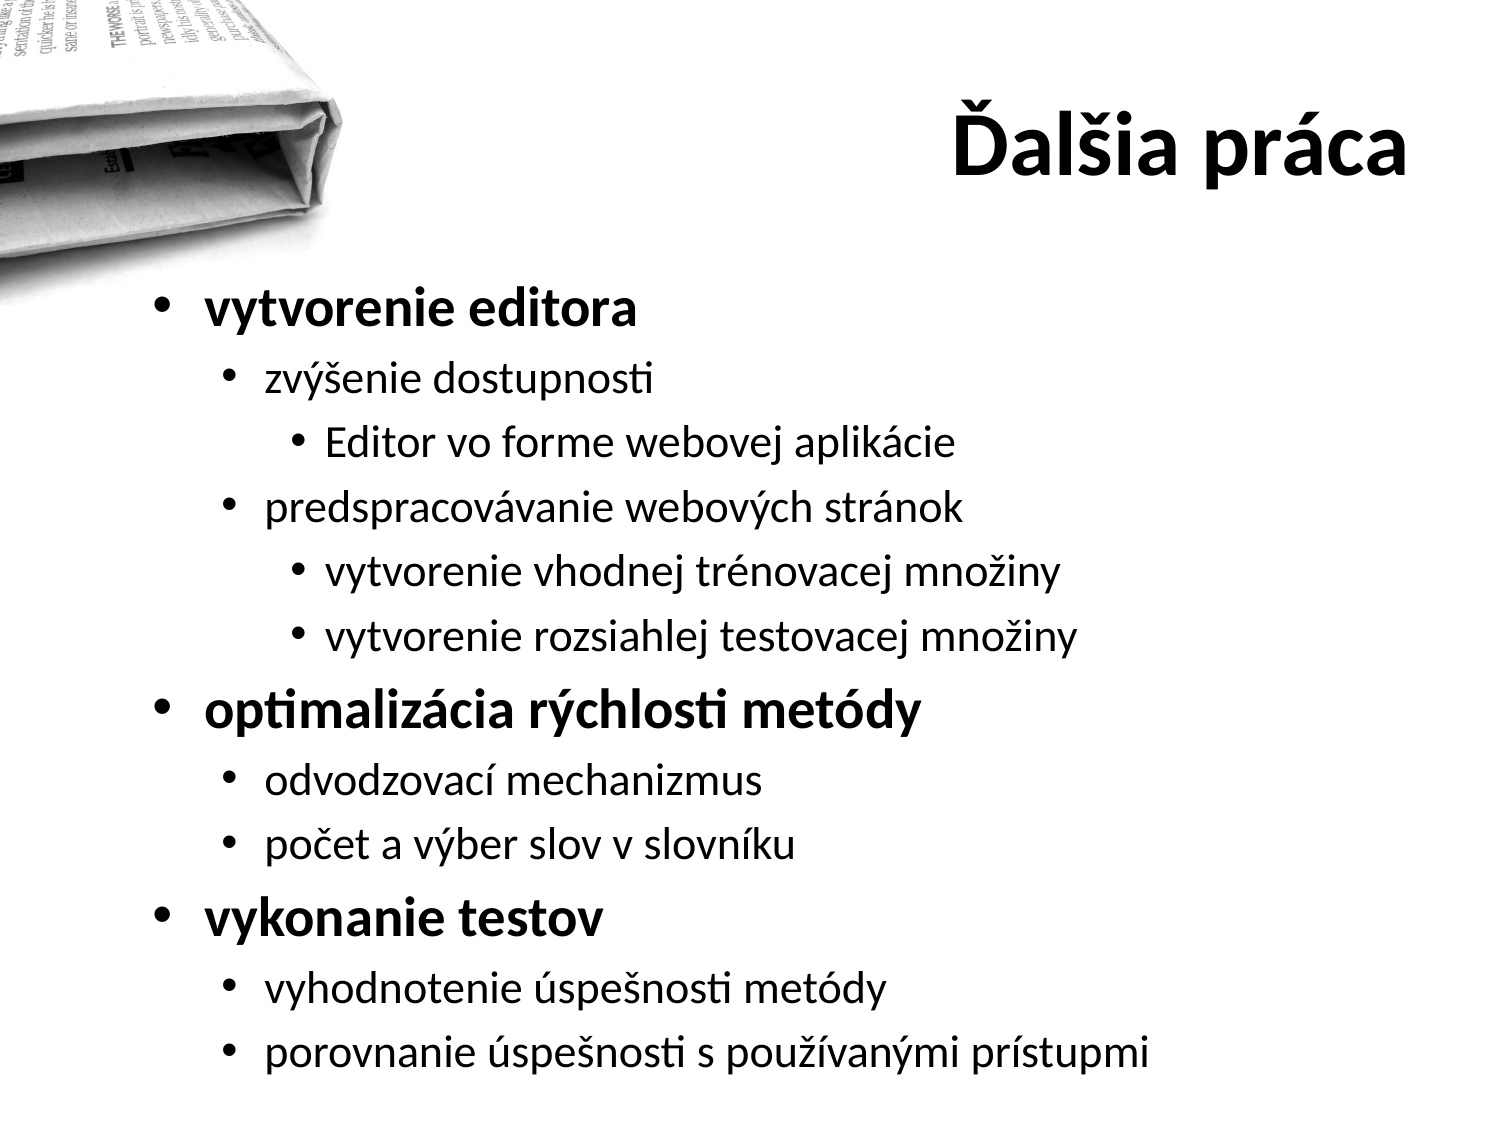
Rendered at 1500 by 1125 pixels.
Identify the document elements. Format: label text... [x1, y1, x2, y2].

title Ďalšia práca [354, 45, 1425, 233]
list vytvorenie editora zvýšenie dostupnosti Editor vo forme webovej aplikácie predspracovávanie webových stránok vytvorenie vhodnej trénovacej množiny vytvorenie rozsiahlej testovacej množiny optimalizácia rýchlosti metódy odvodzovací mechanizmus počet a výber slov v slovníku vykonanie testov vyhodnotenie úspešnosti metódy porovnanie úspešnosti s používanými prístupmi [137, 262, 1425, 1088]
picture [0, 0, 351, 305]
